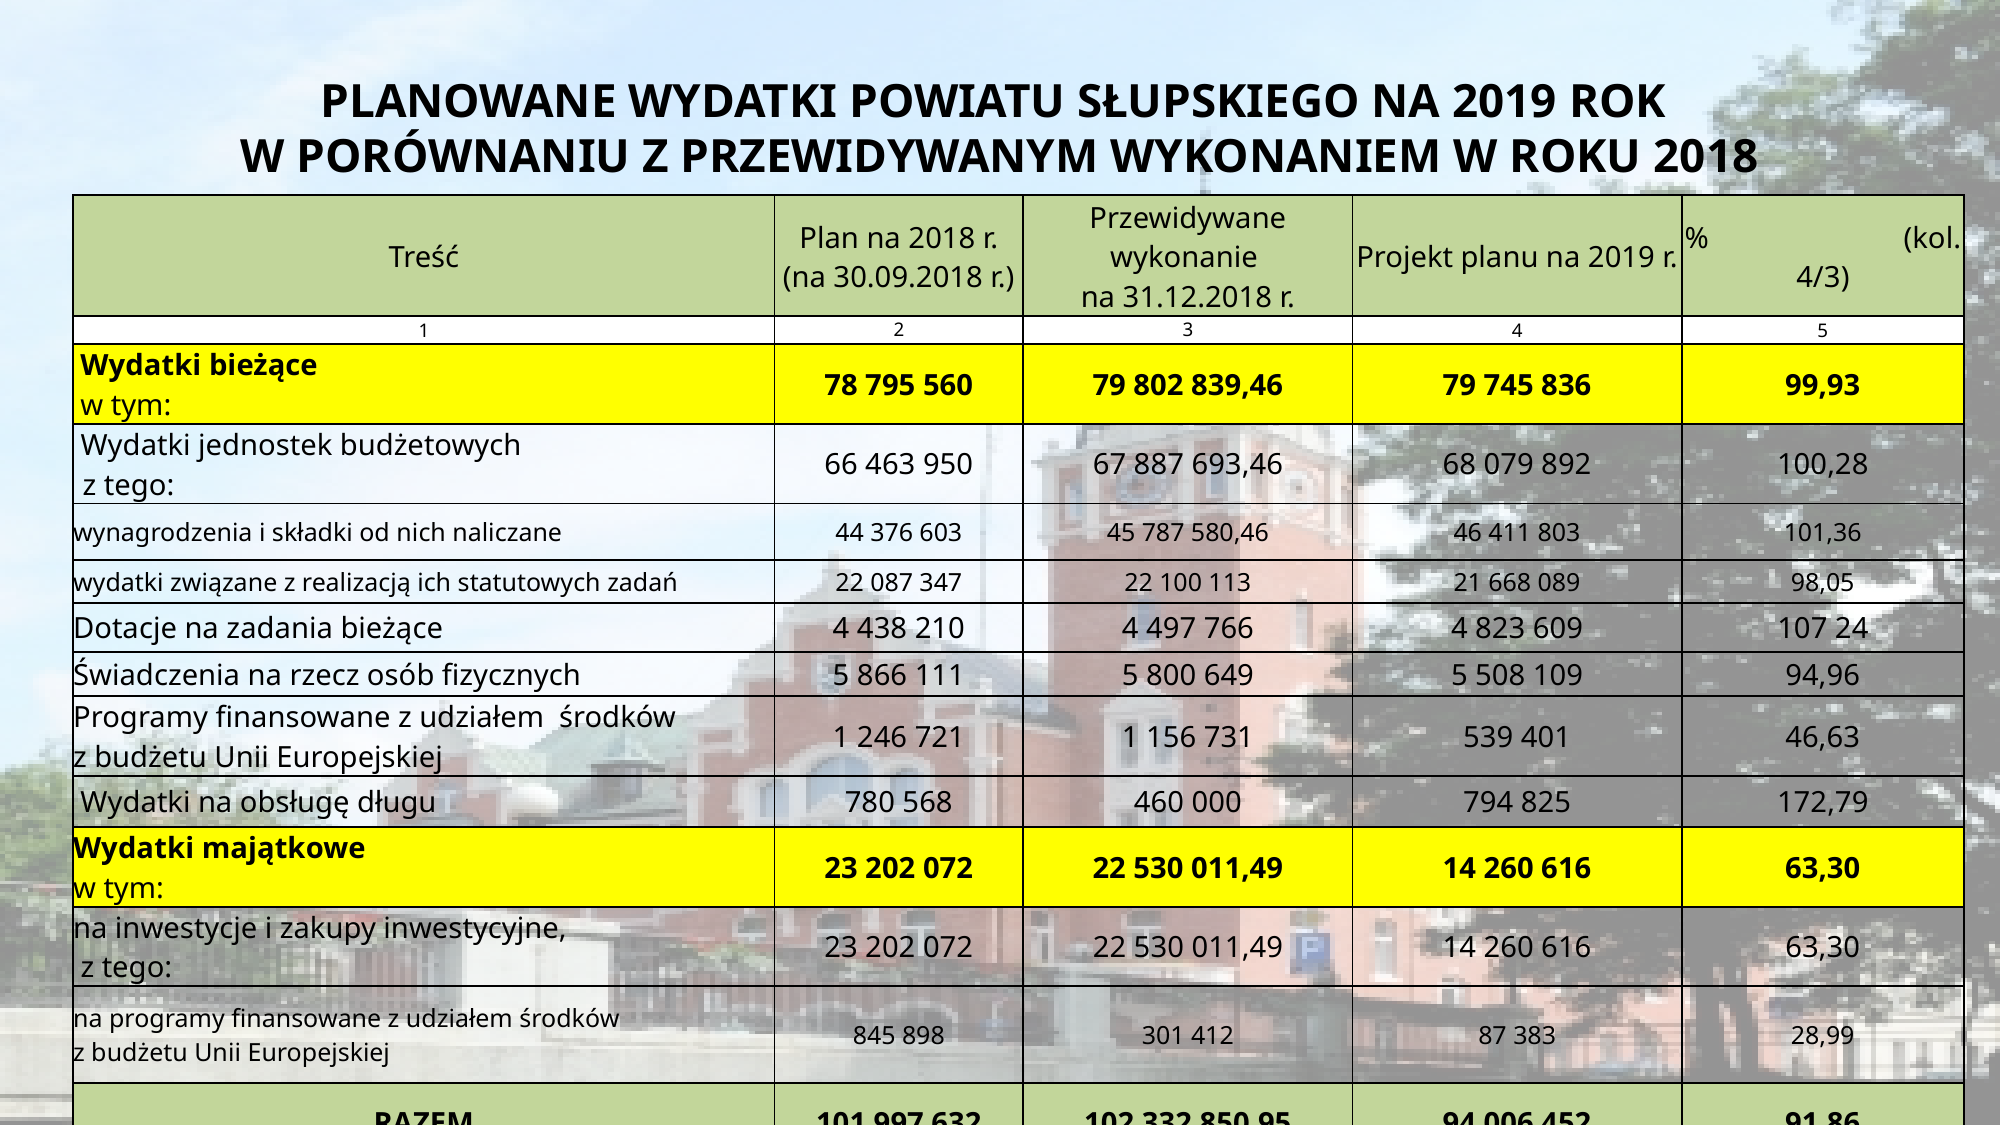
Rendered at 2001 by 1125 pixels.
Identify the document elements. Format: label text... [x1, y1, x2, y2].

table_cell 14 260 616 [1353, 908, 1681, 985]
table_cell 301 412 [1024, 987, 1352, 1082]
table_cell 4 497 766 [1024, 604, 1352, 651]
table_cell 28,99 [1683, 987, 1963, 1082]
table_cell 5 800 649 [1024, 653, 1352, 695]
table_cell Wydatki na obsługę długu [74, 777, 774, 826]
table_cell 78 795 560 [775, 345, 1022, 423]
table_cell 66 463 950 [775, 425, 1022, 503]
table_cell wynagrodzenia i składki od nich naliczane [74, 504, 774, 559]
table_header Treść [74, 196, 774, 315]
table_header Przewidywane wykonanie na 31.12.2018 r. [1024, 196, 1352, 315]
table_cell 1 [74, 317, 774, 343]
table_cell 67 887 693,46 [1024, 425, 1352, 503]
table_cell 22 087 347 [775, 561, 1022, 602]
table_cell 2 [0, 0, 2000, 1125]
table_cell 845 898 [775, 987, 1022, 1082]
table_cell 5 866 111 [775, 653, 1022, 695]
table_cell 63,30 [1683, 908, 1963, 985]
table_cell 1 156 731 [1024, 697, 1352, 775]
table_cell 4 438 210 [775, 604, 1022, 651]
table_cell 91,86 [1683, 1084, 1963, 1125]
table_cell 22 530 011,49 [1024, 908, 1352, 985]
table_cell 2 [775, 317, 1022, 343]
table_cell 79 745 836 [1353, 345, 1681, 423]
table_cell 44 376 603 [775, 504, 1022, 559]
table_cell 102 332 850,95 [1024, 1084, 1352, 1125]
table_cell 87 383 [1353, 987, 1681, 1082]
table_cell Dotacje na zadania bieżące [74, 604, 774, 651]
table_cell 460 000 [1024, 777, 1352, 826]
table_cell 4 823 609 [1353, 604, 1681, 651]
table_cell 22 100 113 [1024, 561, 1352, 602]
table_cell 539 401 [1353, 697, 1681, 775]
table_cell na programy finansowane z udziałem środków z budżetu Unii Europejskiej [74, 987, 774, 1082]
table_cell 79 802 839,46 [1024, 345, 1352, 423]
table_cell 100,28 [1683, 425, 1963, 503]
table_cell 23 202 072 [775, 828, 1022, 906]
table_cell Wydatki jednostek budżetowych z tego: [74, 425, 774, 503]
table_cell 101 997 632 [775, 1084, 1022, 1125]
table_cell 101,36 [1683, 504, 1963, 559]
table_cell 63,30 [1683, 828, 1963, 906]
table_cell 99,93 [1683, 345, 1963, 423]
table_cell Programy finansowane z udziałem środków z budżetu Unii Europejskiej [74, 697, 774, 775]
title PLANOWANE WYDATKI POWIATU SŁUPSKIEGO NA 2019 ROK W PORÓWNANIU Z PRZEWIDYWANYM WYKONANIEM W ROKU 2018 [137, 43, 1863, 194]
table_header Plan na 2018 r. (na 30.09.2018 r.) [775, 196, 1022, 315]
table_cell 107 24 [1683, 604, 1963, 651]
table_cell 172,79 [1683, 777, 1963, 826]
table_cell 780 568 [775, 777, 1022, 826]
table_cell 4 [1353, 317, 1681, 343]
table_cell 98,05 [1683, 561, 1963, 602]
table_cell 1 246 721 [775, 697, 1022, 775]
table_cell 3 [1024, 317, 1352, 343]
table_header Projekt planu na 2019 r. [1353, 196, 1681, 315]
table_header % (kol. 4/3) [1683, 196, 1963, 315]
table_cell 22 530 011,49 [1024, 828, 1352, 906]
table_cell RAZEM [74, 1084, 774, 1125]
table_cell wydatki związane z realizacją ich statutowych zadań [74, 561, 774, 602]
table_cell 21 668 089 [1353, 561, 1681, 602]
table_cell 46,63 [1683, 697, 1963, 775]
table_cell 94 006 452 [1353, 1084, 1681, 1125]
table_cell 5 508 109 [1353, 653, 1681, 695]
table_cell na inwestycje i zakupy inwestycyjne, z tego: [74, 908, 774, 985]
table_cell Wydatki majątkowe w tym: [74, 828, 774, 906]
table_cell 68 079 892 [1353, 425, 1681, 503]
table_cell 45 787 580,46 [1024, 504, 1352, 559]
table_cell 794 825 [1353, 777, 1681, 826]
table_cell 23 202 072 [775, 908, 1022, 985]
table_cell Wydatki bieżące w tym: [74, 345, 774, 423]
table_cell 14 260 616 [1353, 828, 1681, 906]
table_cell 94,96 [1683, 653, 1963, 695]
table_cell Świadczenia na rzecz osób fizycznych [74, 653, 774, 695]
table_cell 5 [1683, 317, 1963, 343]
table_cell 46 411 803 [1353, 504, 1681, 559]
